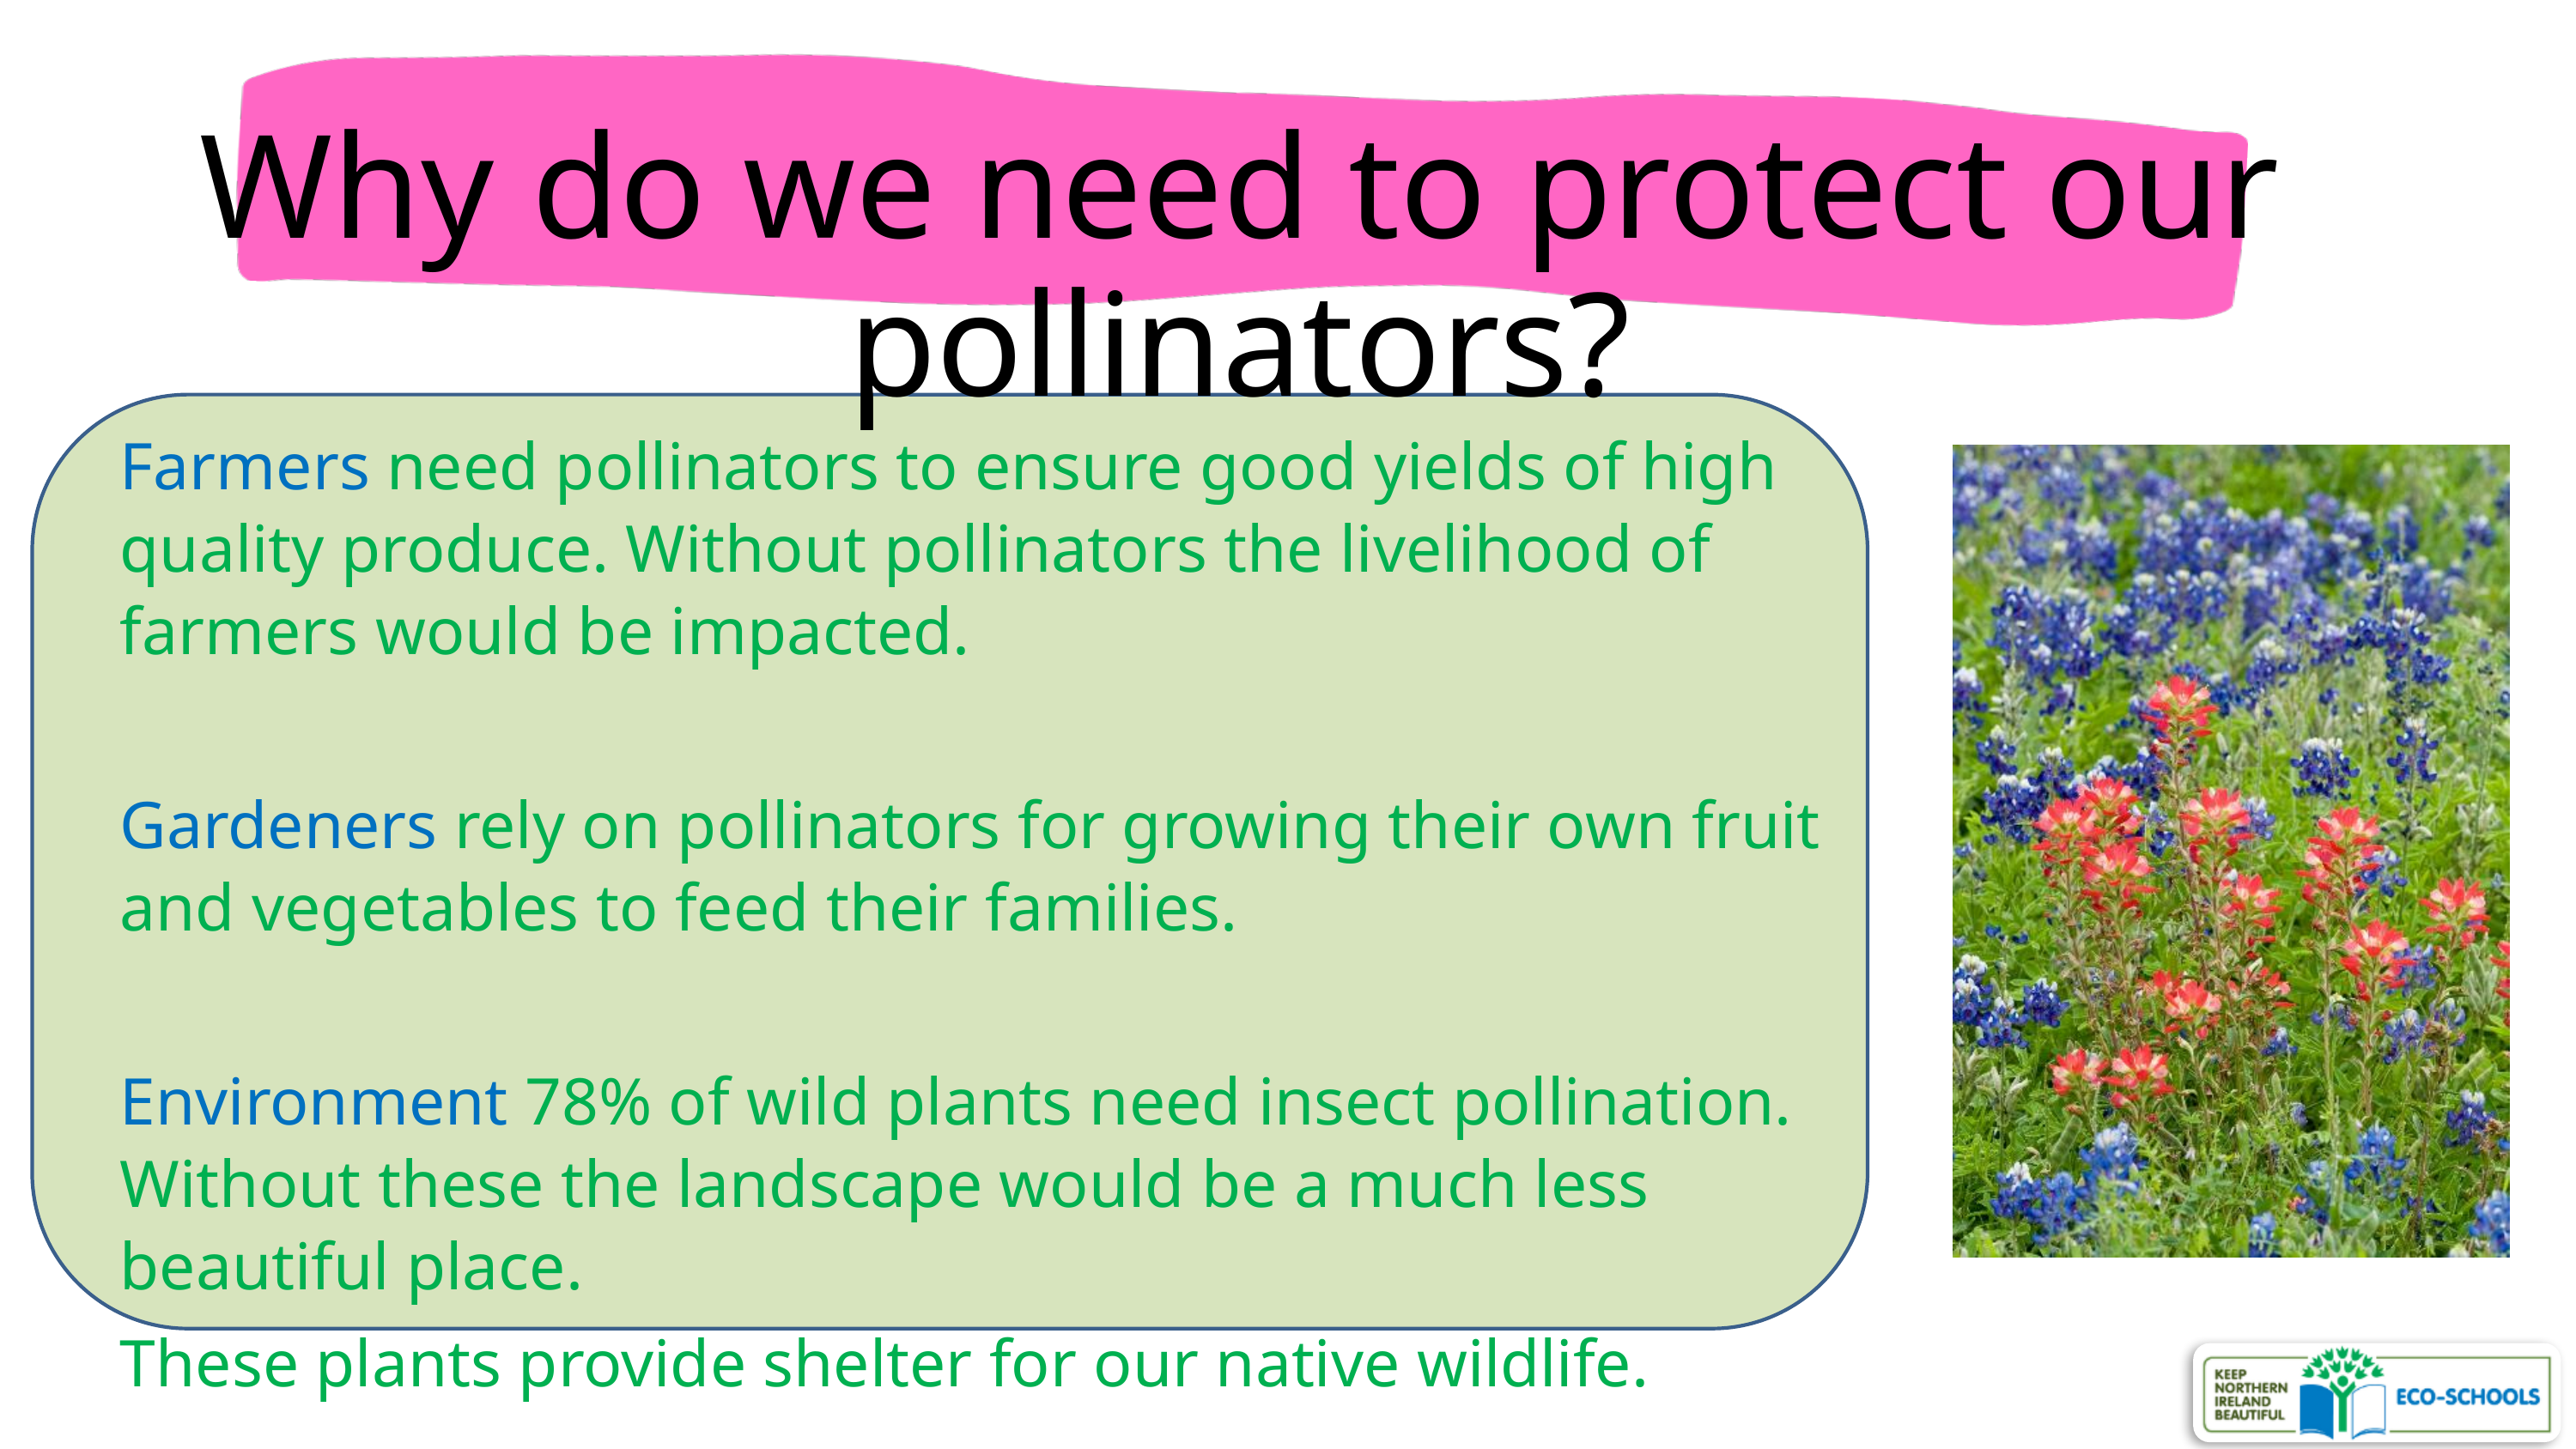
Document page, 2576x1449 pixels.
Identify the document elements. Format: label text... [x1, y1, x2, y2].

text_box Why do we need to protect our pollinators? [139, 109, 2340, 425]
picture [2192, 1343, 2561, 1443]
text_box Farmers need pollinators to ensure good yields of high quality produce. Without pollinators the livelihood of farmers would be impacted. Gardeners rely on pollinators for growing their own fruit and vegetables to feed their families. Environment 78% of wild plants need insect pollination. Without these the landscape would be a much less beautiful place. These plants provide shelter for our native wildlife. [106, 413, 1857, 1407]
picture [1953, 445, 2510, 1258]
text_box [111, 400, 139, 413]
picture [236, 12, 2244, 333]
text_box [1857, 489, 1870, 1234]
text_box [30, 415, 106, 1308]
